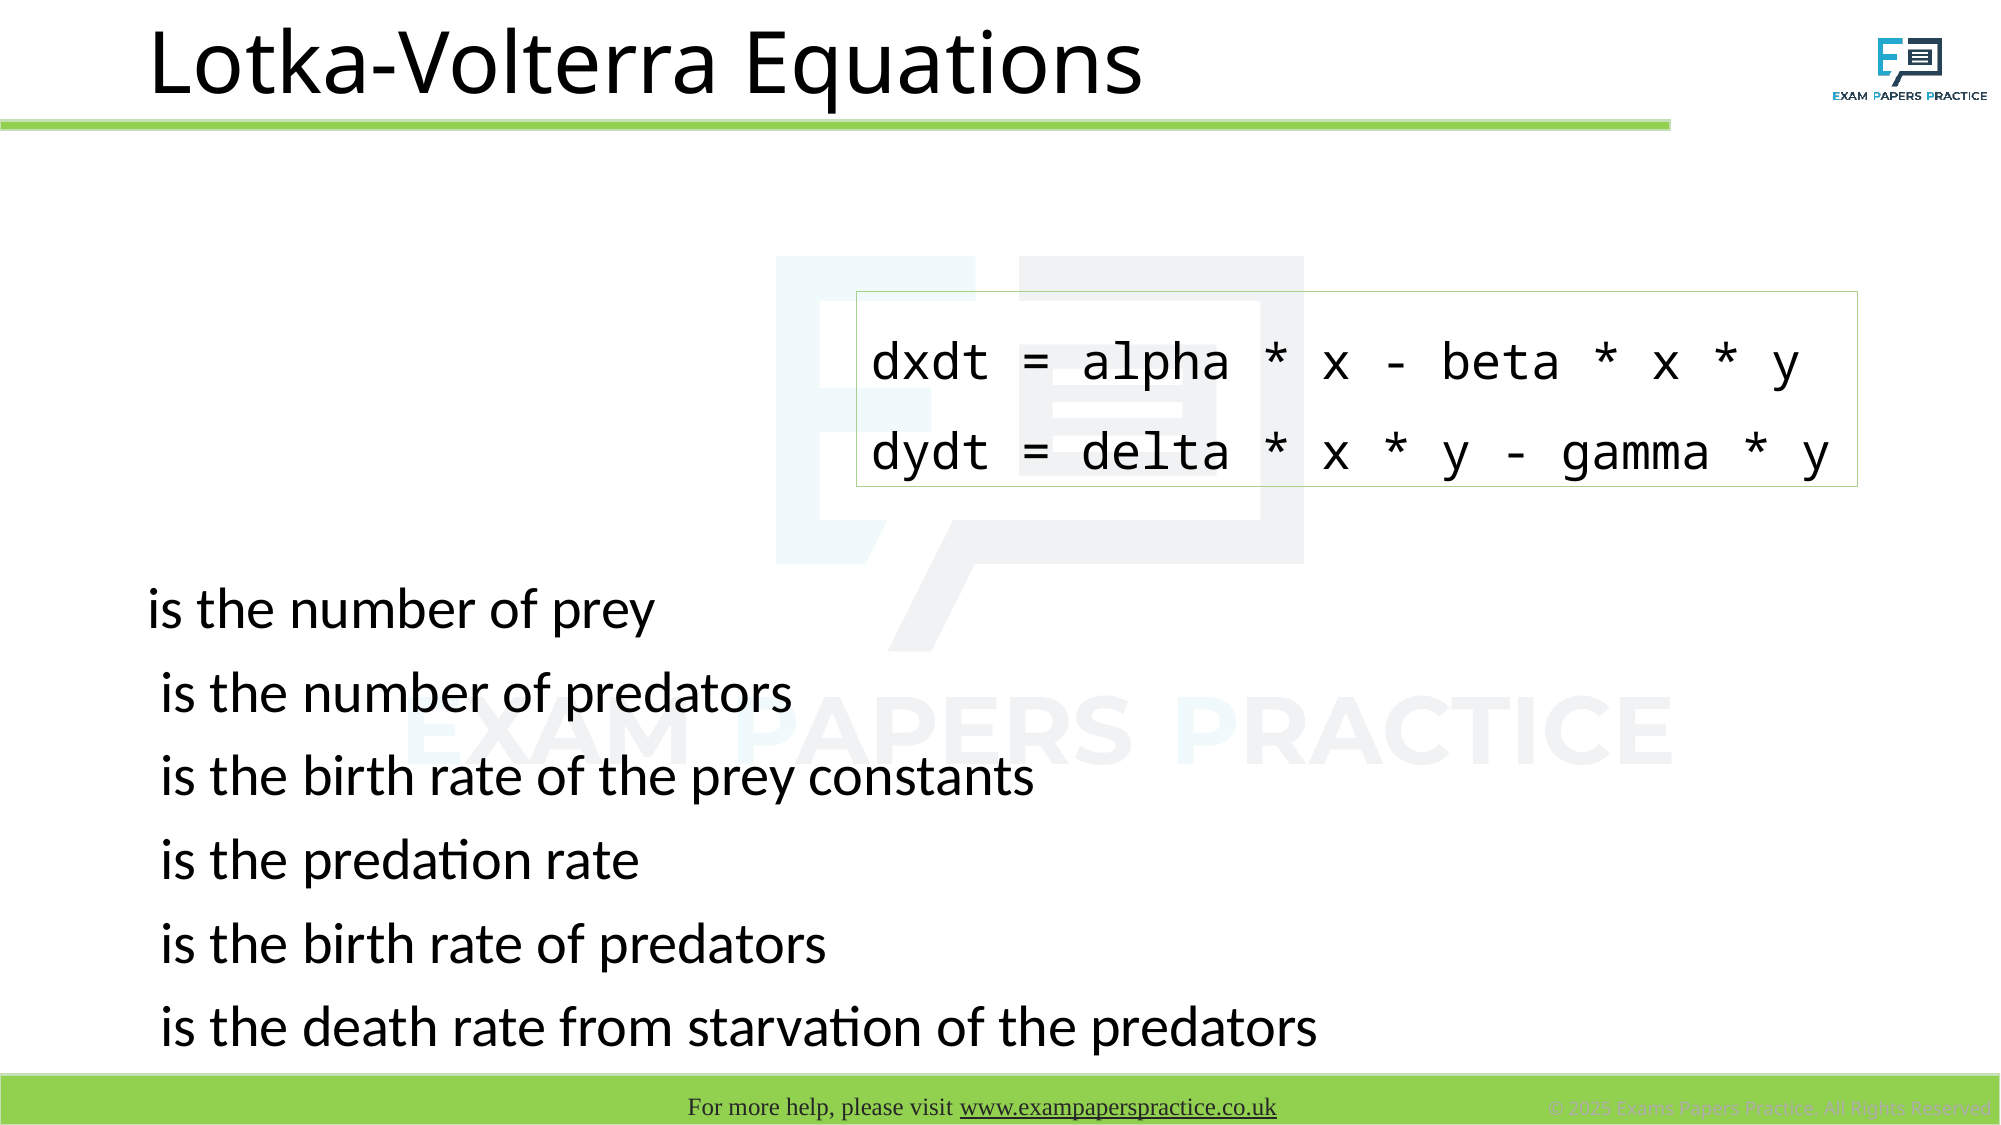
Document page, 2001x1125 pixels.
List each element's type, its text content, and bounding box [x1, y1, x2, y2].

title Lotka-Volterra Equations [132, 11, 1858, 121]
text_box dxdt = alpha * x - beta * x * y dydt = delta * x * y - gamma * y [856, 291, 1858, 487]
